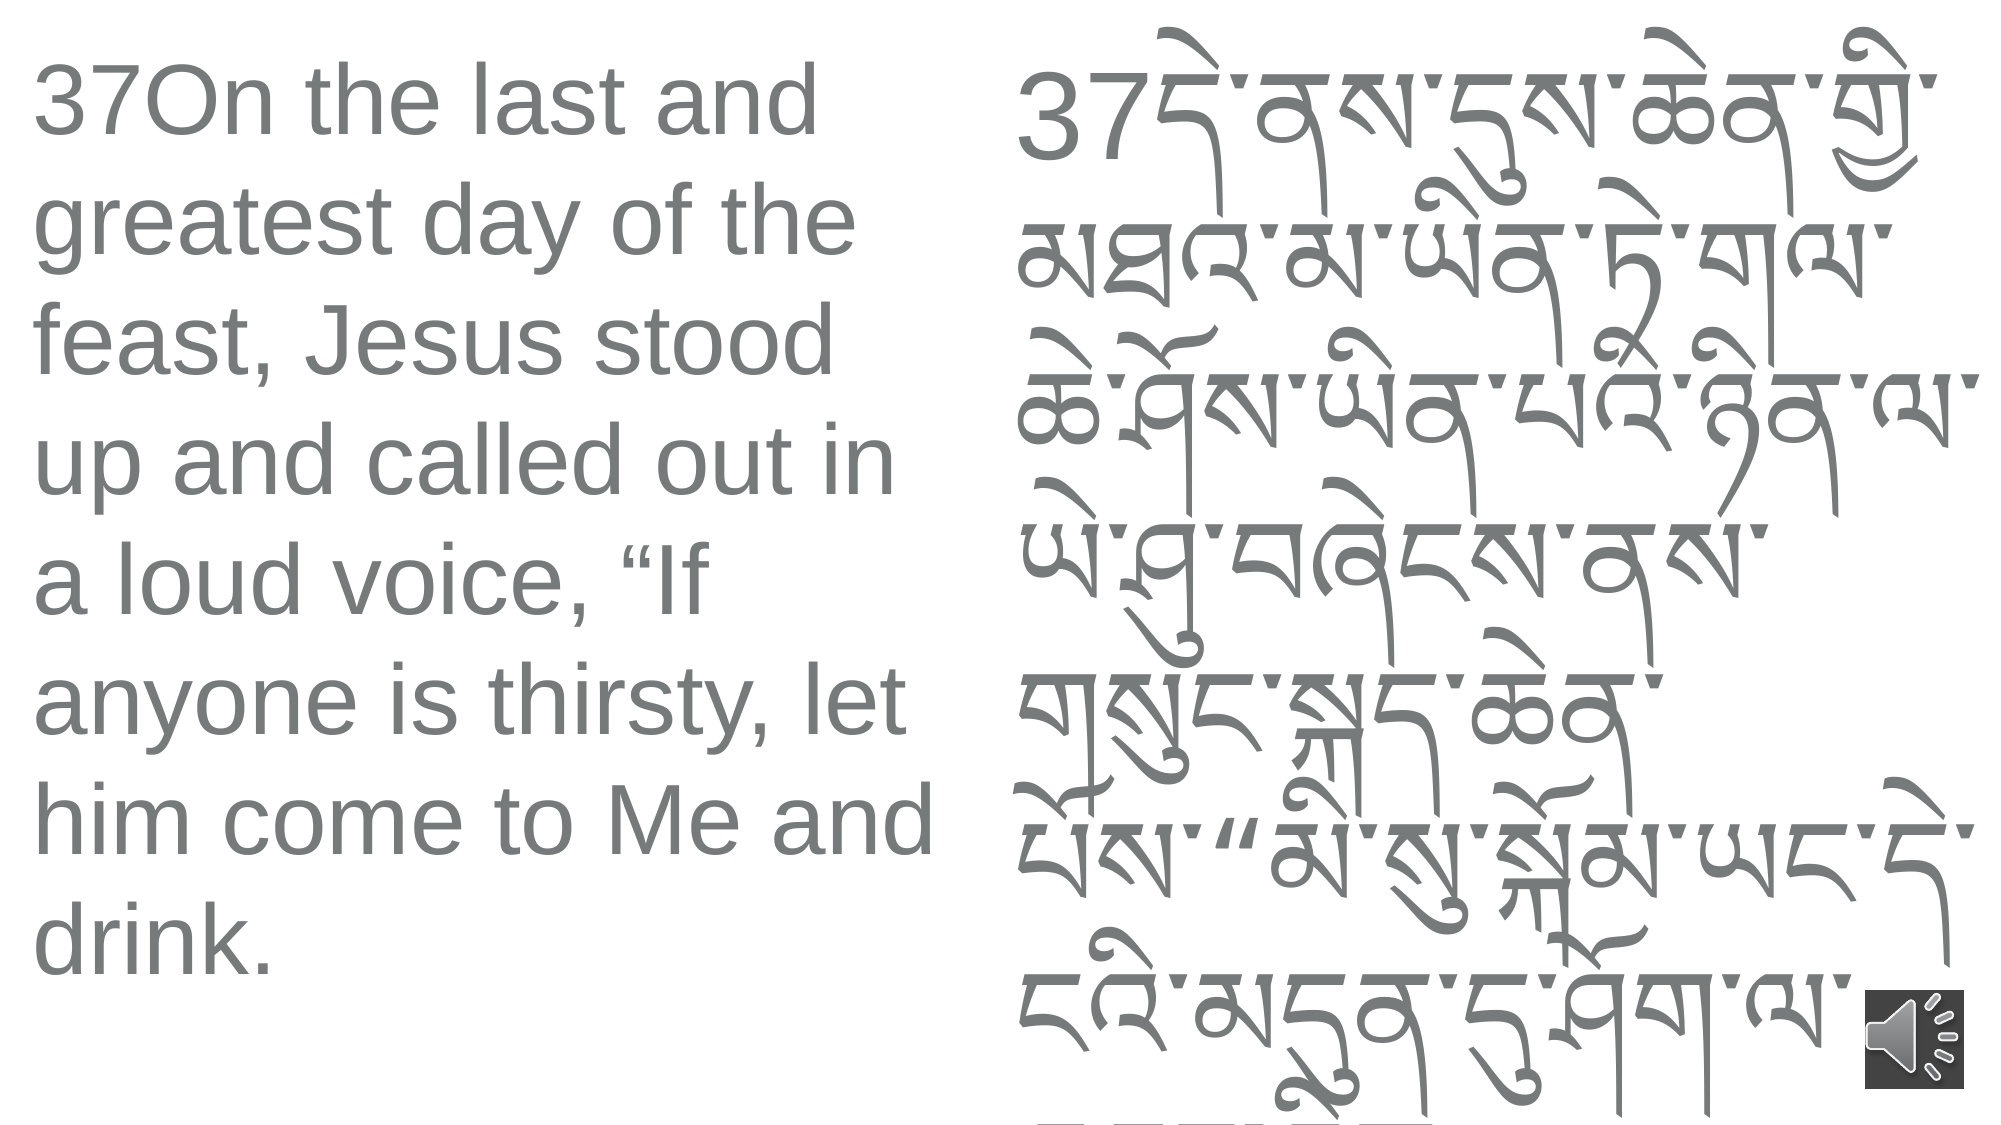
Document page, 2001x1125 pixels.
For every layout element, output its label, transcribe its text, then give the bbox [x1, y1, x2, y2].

picture [1864, 989, 1965, 1090]
text_box 37དེ་ནས་དུས་ཆེན་གྱི་མཐའ་མ་ཡིན་ཏེ་གལ་ཆེ་ཤོས་ཡིན་པའི་ཉིན་ལ་ཡེ་ཤུ་བཞེངས་ནས་གསུང་སྐད་ཆེན་པོས་“མི་སུ་སྐོམ་ཡང་དེ་ངའི་མདུན་དུ་ཤོག་ལ་འཐུང་ཞིག [999, 27, 2000, 1104]
text_box 37On the last and greatest day of the feast, Jesus stood up and called out in a loud voice, “If anyone is thirsty, let him come to Me and drink. [18, 27, 973, 1104]
